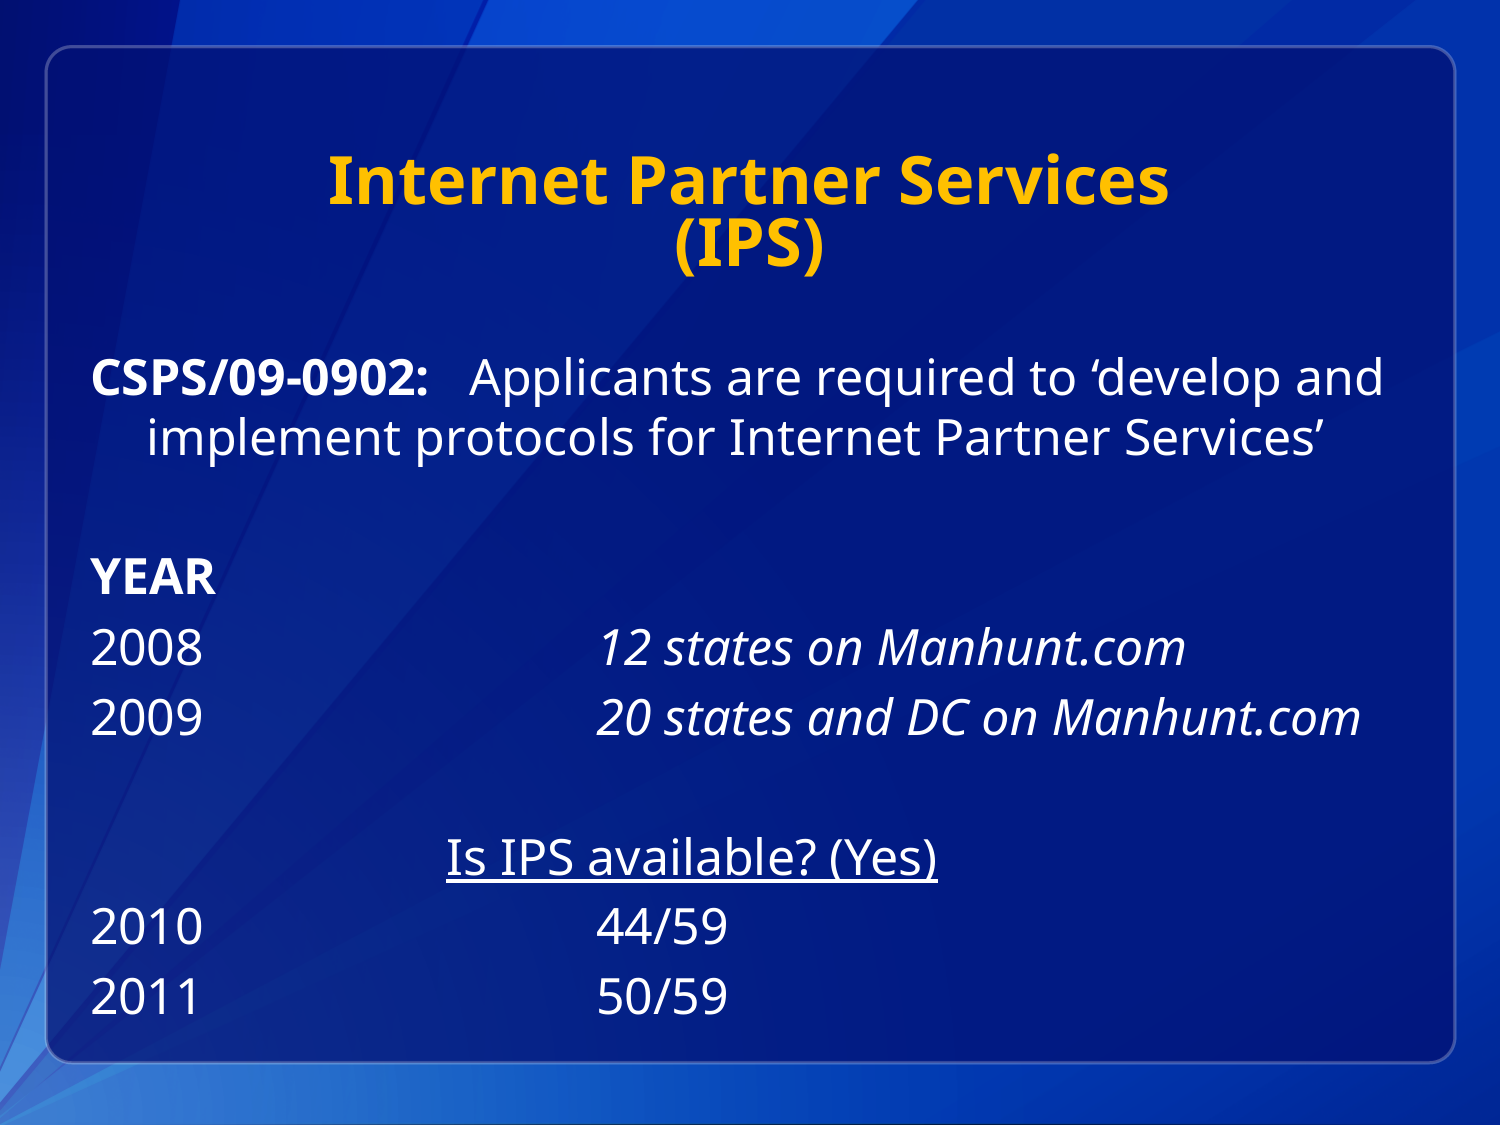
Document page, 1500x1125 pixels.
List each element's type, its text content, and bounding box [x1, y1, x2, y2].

list CSPS/09-0902: Applicants are required to ‘develop and implement protocols for Internet Partner Services’ YEAR 2008 12 states on Manhunt.com 2009 20 states and DC on Manhunt.com Is IPS available? (Yes) 2010 44/59 2011 50/59 [75, 337, 1425, 1025]
picture [0, 0, 1500, 1125]
title Internet Partner Services (IPS) [75, 99, 1425, 288]
